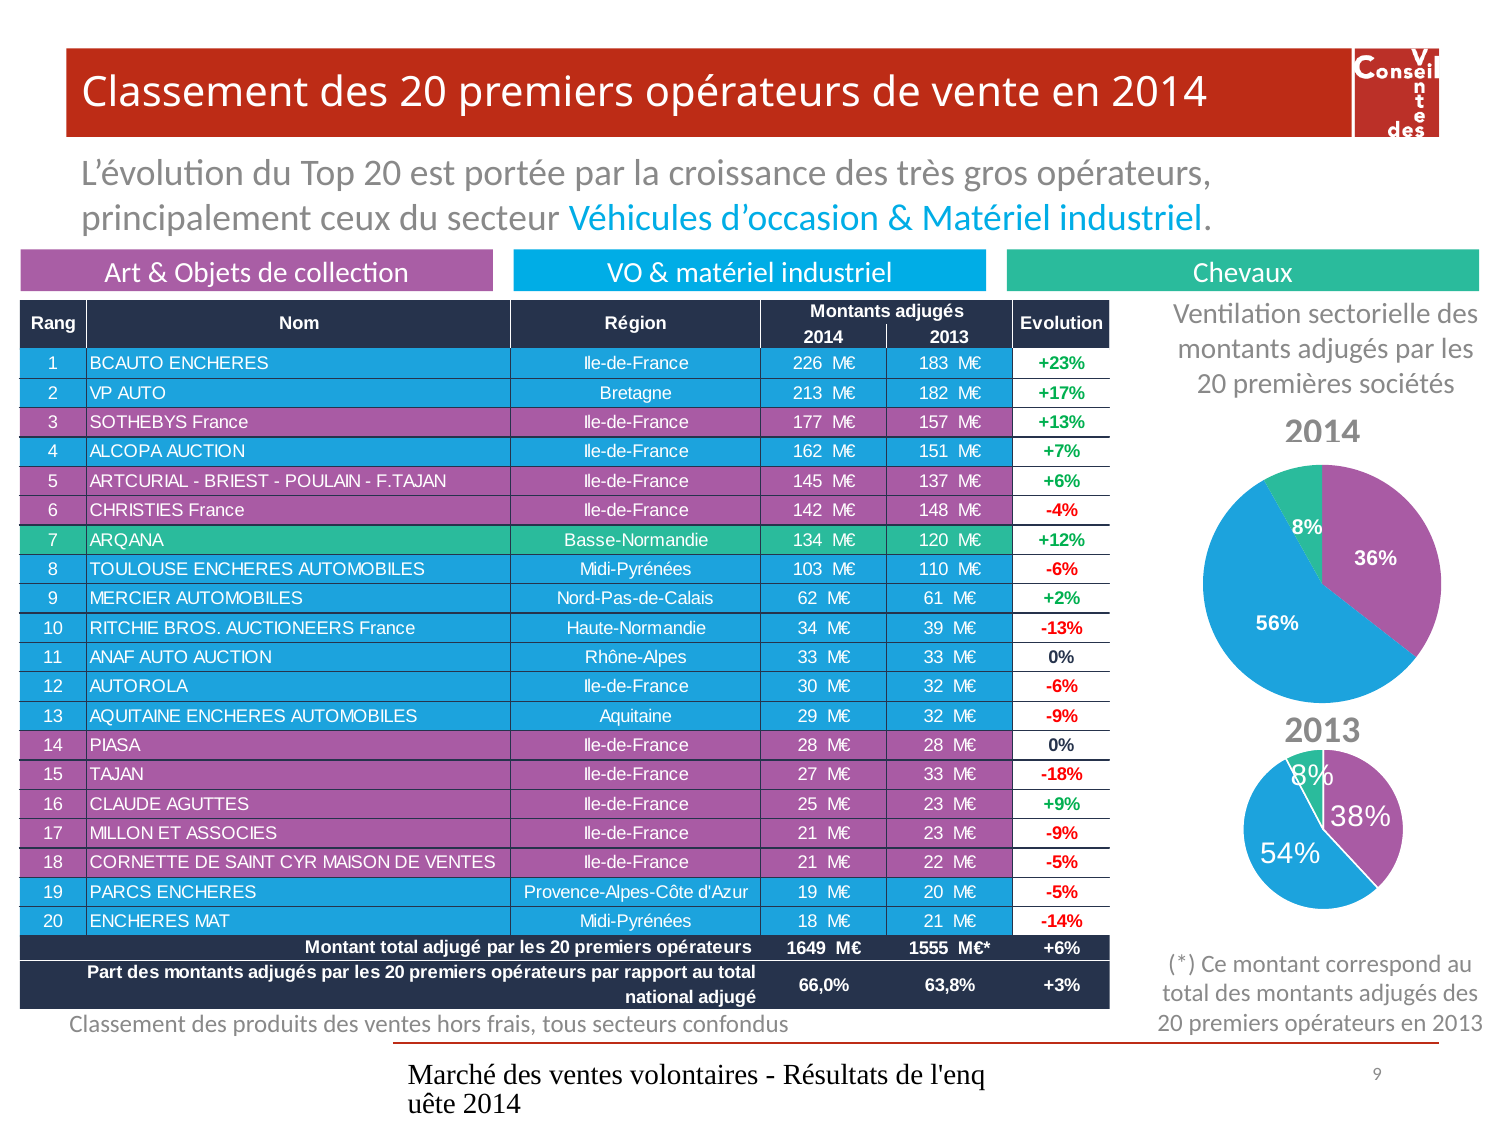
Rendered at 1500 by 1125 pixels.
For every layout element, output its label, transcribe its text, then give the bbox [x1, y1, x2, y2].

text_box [1193, 442, 1460, 709]
footer Marché des ventes volontaires - Résultats de l'enquête 2014 [392, 1042, 1004, 1103]
slide_number 9 [1059, 1042, 1397, 1103]
text_box VO & matériel industriel [513, 249, 987, 292]
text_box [1114, 725, 1500, 931]
text_box 2014 [1269, 399, 1376, 442]
text_box Ventilation sectorielle des montants adjugés par les 20 premières sociétés [1151, 286, 1500, 407]
text_box Classement des produits des ventes hors frais, tous secteurs confondus [54, 1011, 894, 1045]
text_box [18, 299, 1111, 1011]
text_box (*) Ce montant correspond au total des montants adjugés des 20 premiers opérateurs en 2013 [1140, 939, 1500, 1045]
text_box Art & Objets de collection [20, 249, 493, 292]
title Classement des 20 premiers opérateurs de vente en 2014 [66, 48, 1352, 137]
picture [1354, 48, 1440, 137]
text_box L’évolution du Top 20 est portée par la croissance des très gros opérateurs, principalement ceux du secteur Véhicules d’occasion & Matériel industriel. [66, 140, 1461, 245]
text_box Chevaux [1006, 249, 1480, 292]
text_box 2013 [1269, 709, 1376, 725]
